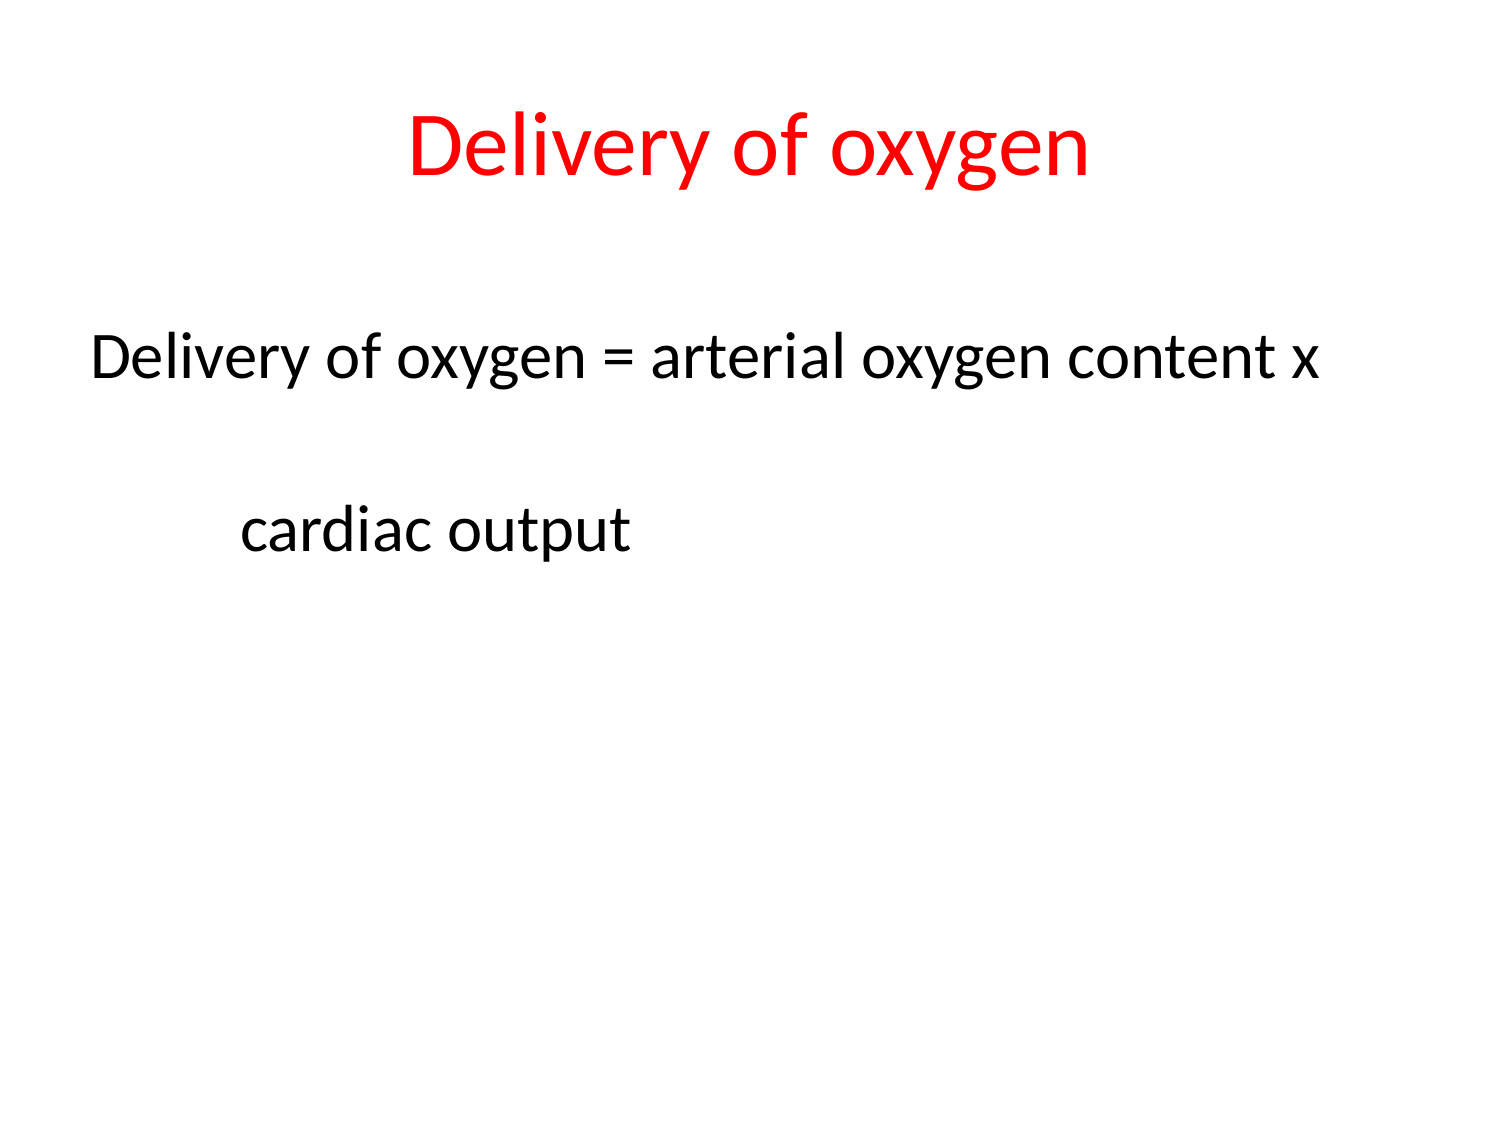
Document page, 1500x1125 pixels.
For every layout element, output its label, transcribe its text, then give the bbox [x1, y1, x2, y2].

title Delivery of oxygen [75, 45, 1425, 233]
list Delivery of oxygen = arterial oxygen content x cardiac output [75, 304, 1425, 1047]
